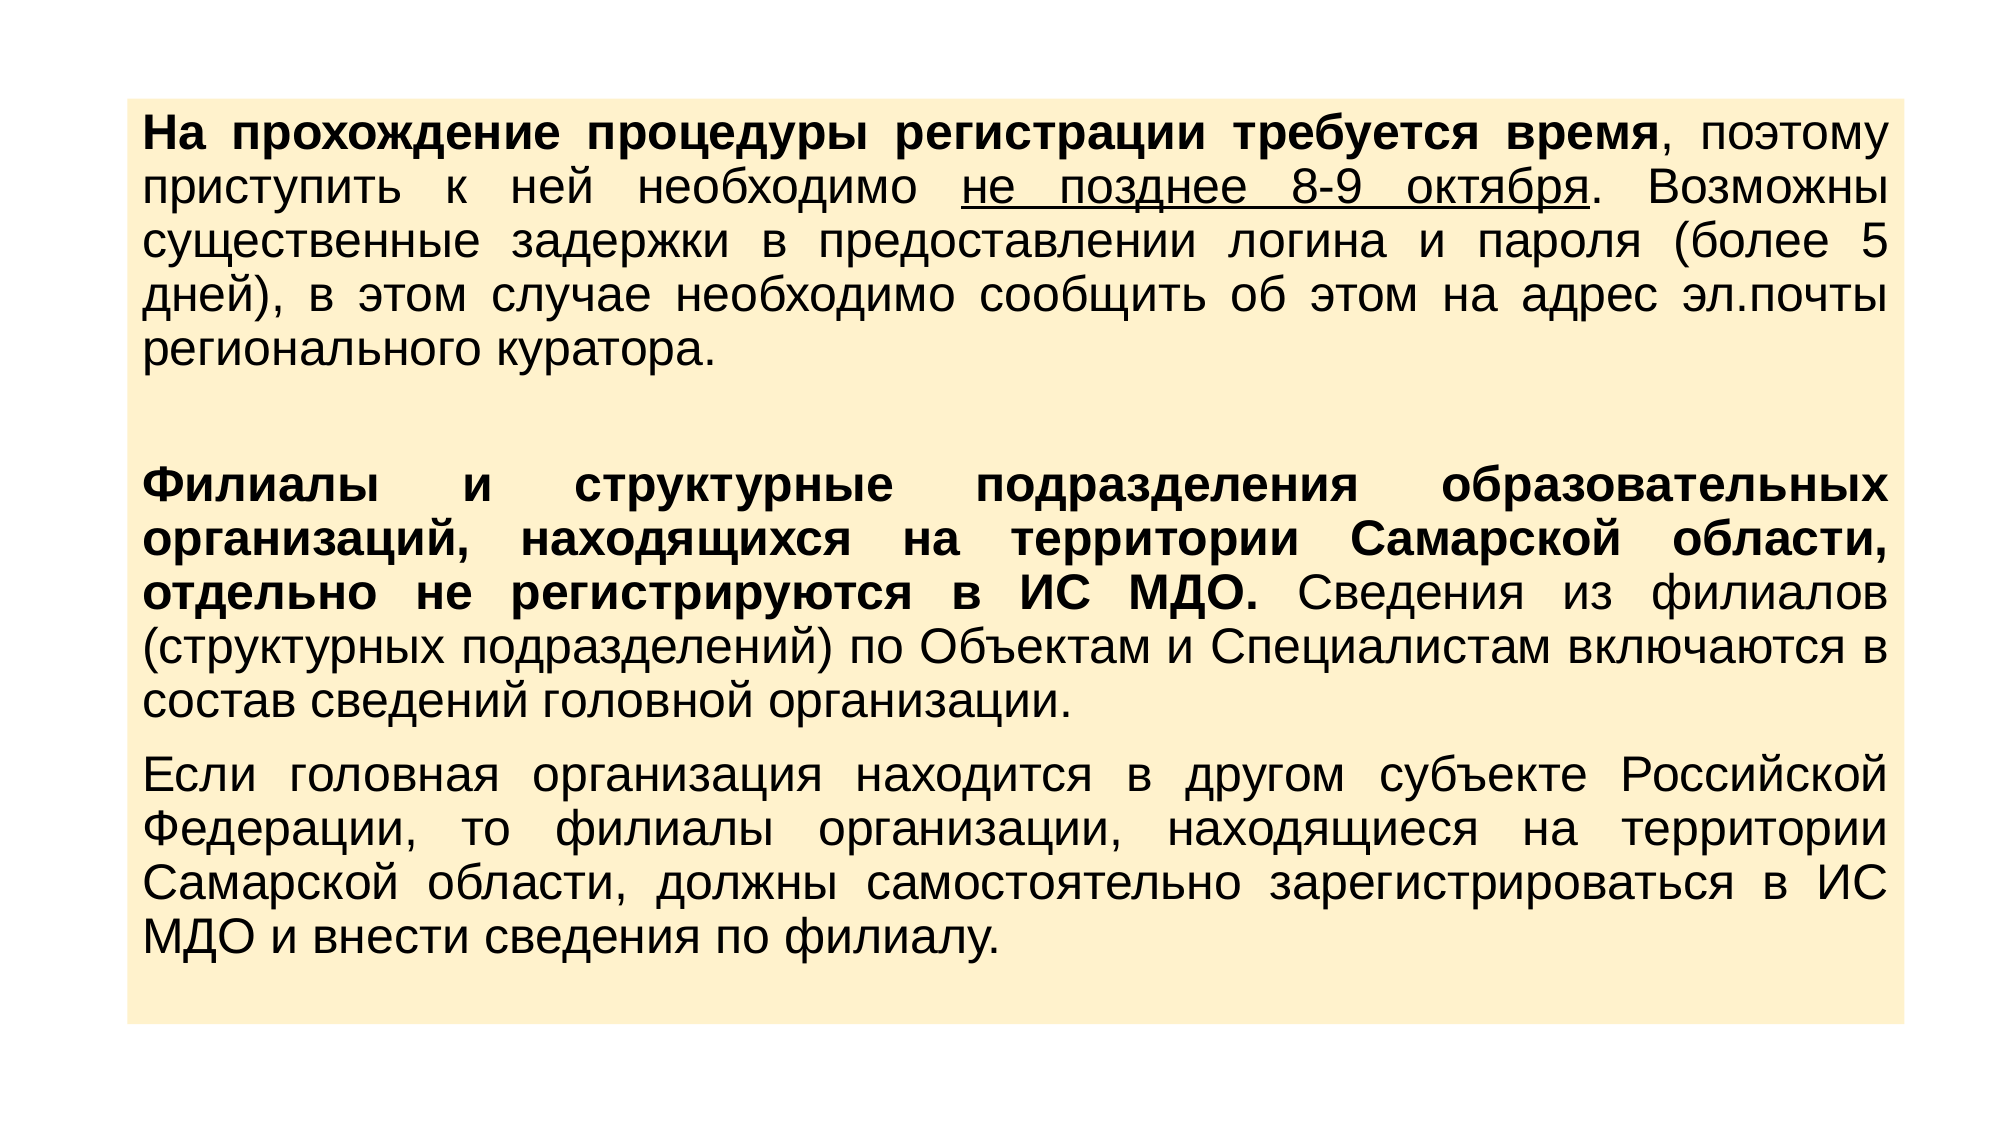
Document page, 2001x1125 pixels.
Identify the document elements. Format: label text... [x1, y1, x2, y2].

list На прохождение процедуры регистрации требуется время, поэтому приступить к ней необходимо не позднее 8-9 октября. Возможны существенные задержки в предоставлении логина и пароля (более 5 дней), в этом случае необходимо сообщить об этом на адрес эл.почты регионального куратора. Филиалы и структурные подразделения образовательных организаций, находящихся на территории Самарской области, отдельно не регистрируются в ИС МДО. Сведения из филиалов (структурных подразделений) по Объектам и Специалистам включаются в состав сведений головной организации. Если головная организация находится в другом субъекте Российской Федерации, то филиалы организации, находящиеся на территории Самарской области, должны самостоятельно зарегистрироваться в ИС МДО и внести сведения по филиалу. [127, 98, 1905, 1025]
